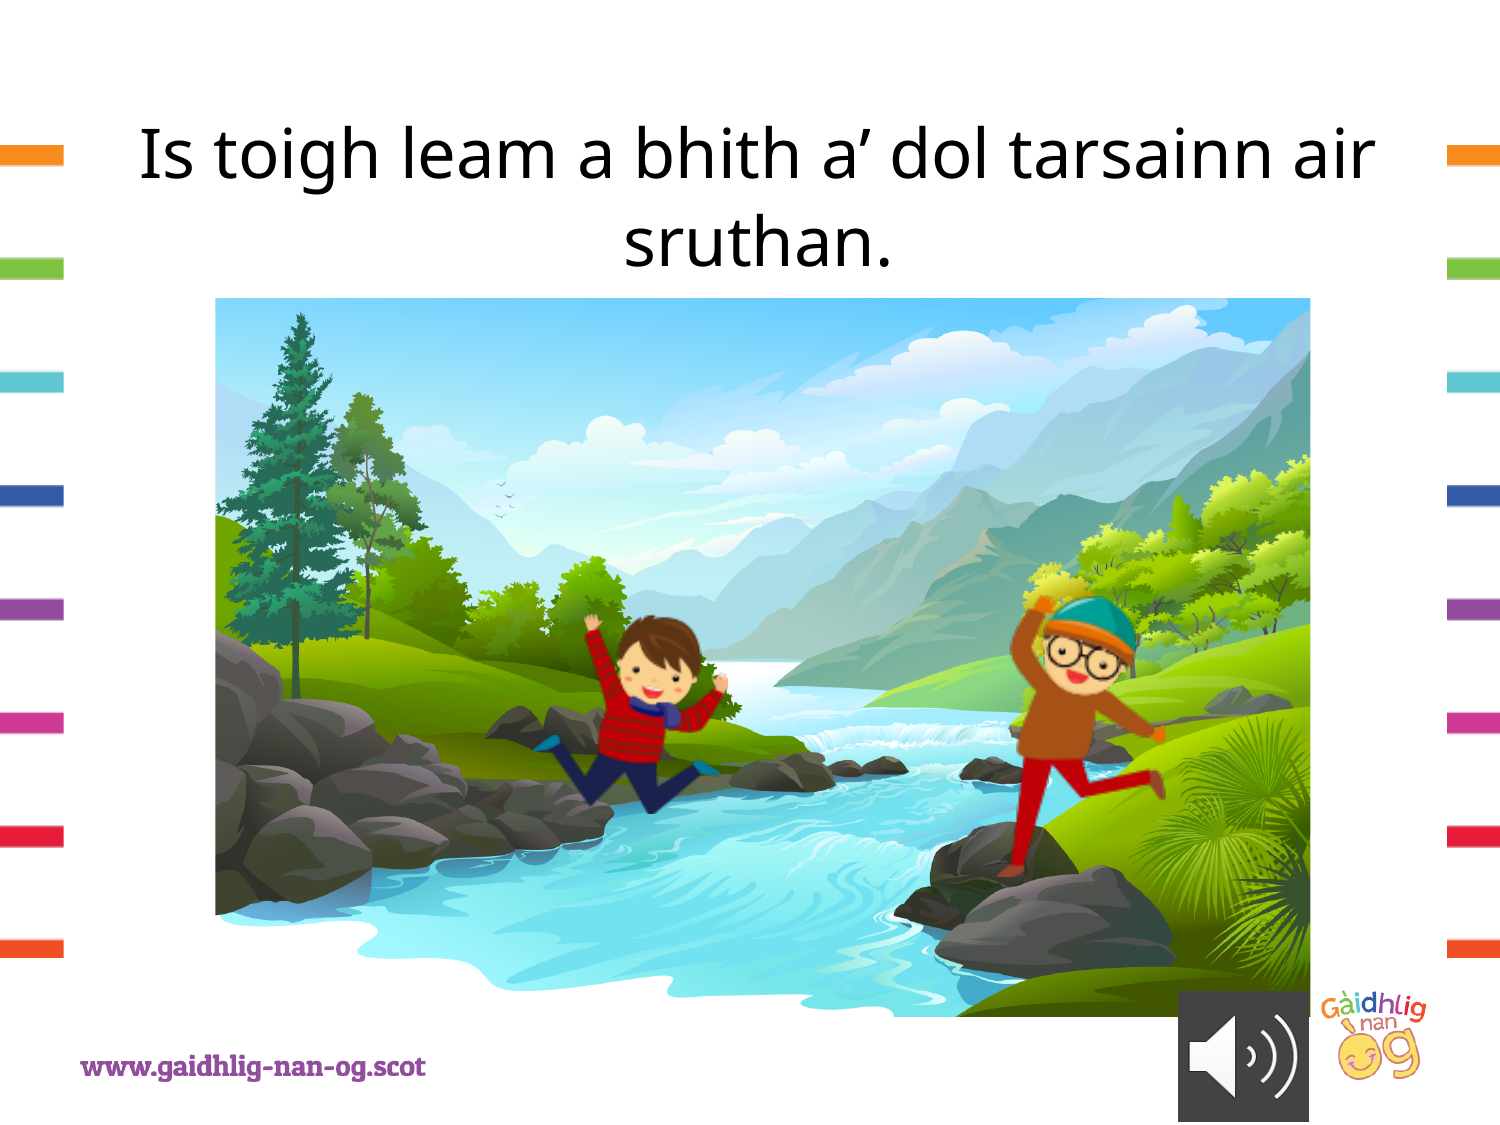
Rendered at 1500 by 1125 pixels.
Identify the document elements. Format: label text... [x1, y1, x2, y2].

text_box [215, 298, 1311, 1017]
picture [63, 979, 1437, 1124]
text_box Is toigh leam a bhith a’ dol tarsainn air sruthan. [87, 96, 1430, 288]
